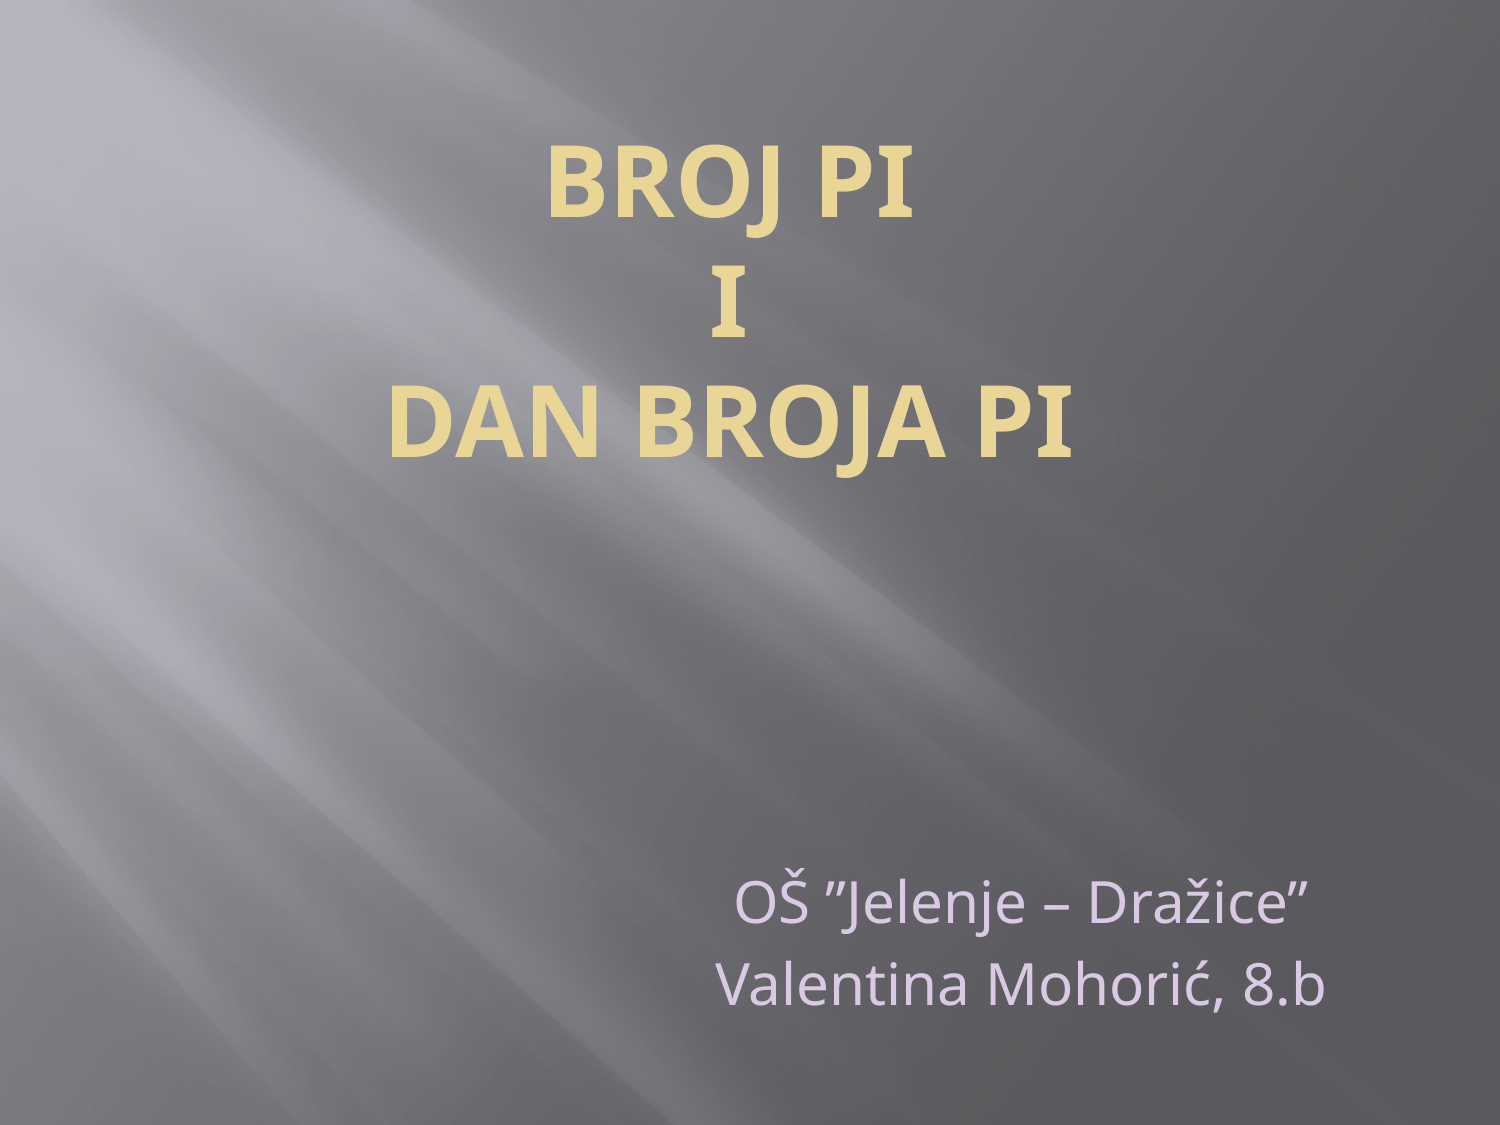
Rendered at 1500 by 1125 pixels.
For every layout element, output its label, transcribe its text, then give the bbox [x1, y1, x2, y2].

subtitle OŠ ”Jelenje – Dražice” Valentina Mohorić, 8.b [572, 857, 1470, 1094]
title Broj pi i dan broja pi [53, 90, 1431, 478]
